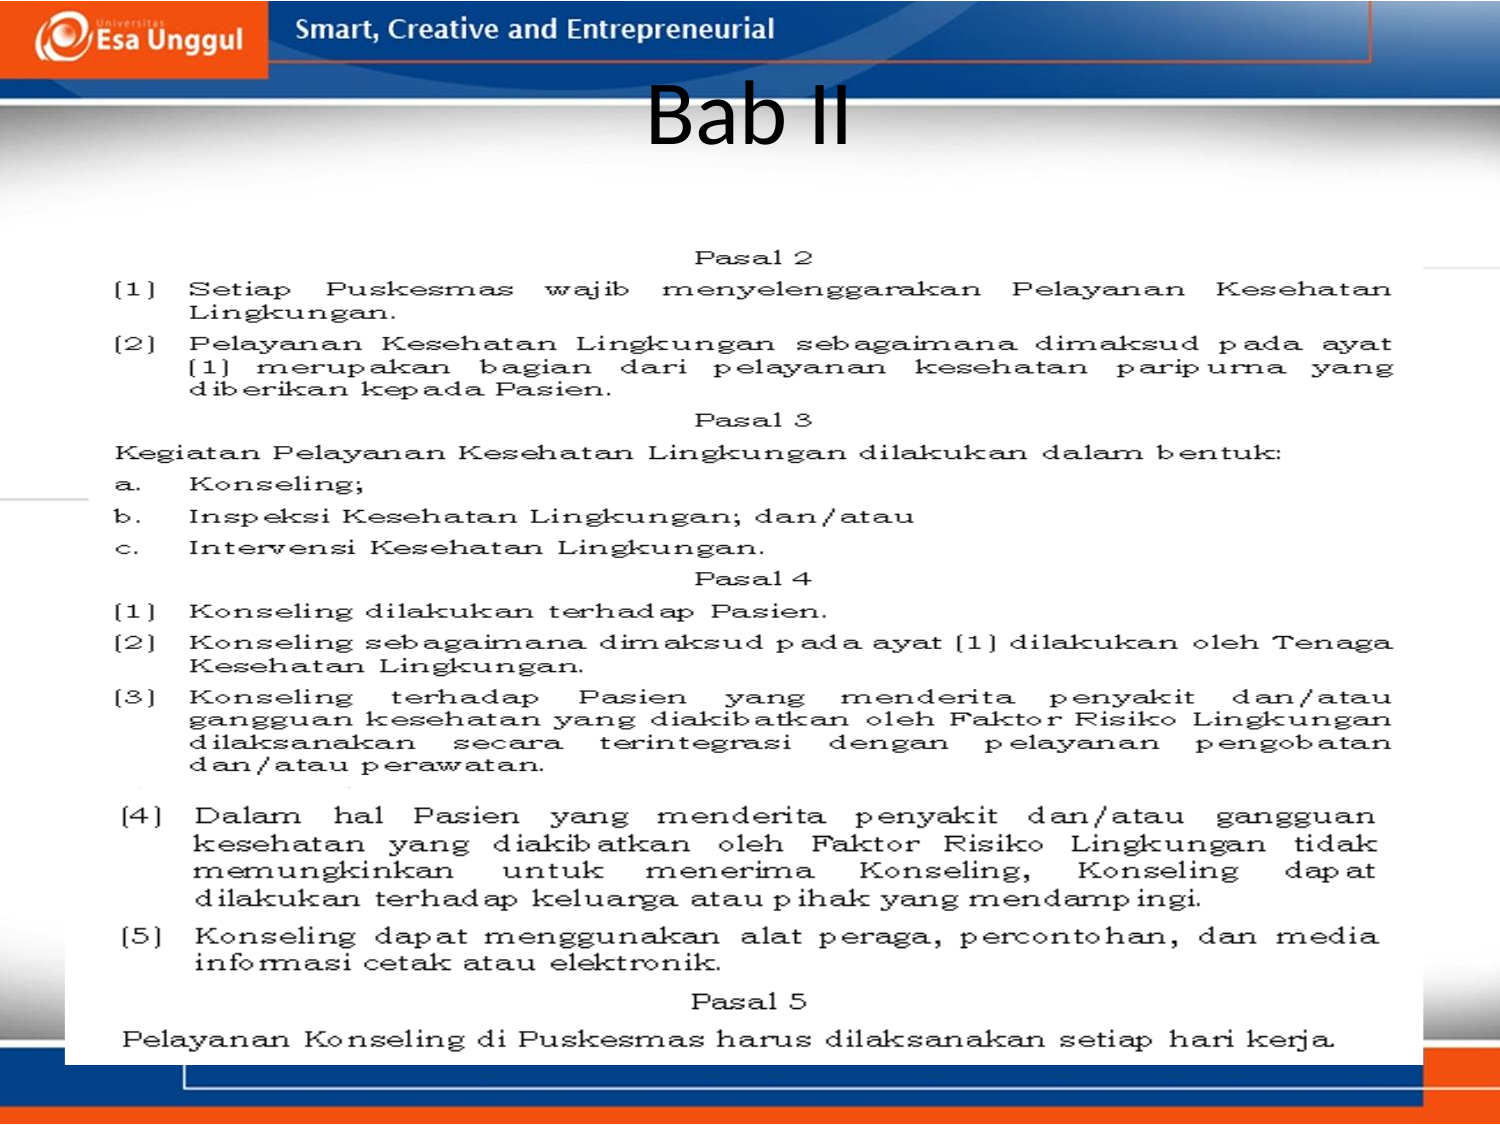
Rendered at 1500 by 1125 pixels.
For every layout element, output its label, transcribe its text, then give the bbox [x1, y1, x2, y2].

picture [0, 1, 1500, 1124]
title Bab II [75, 45, 1425, 233]
